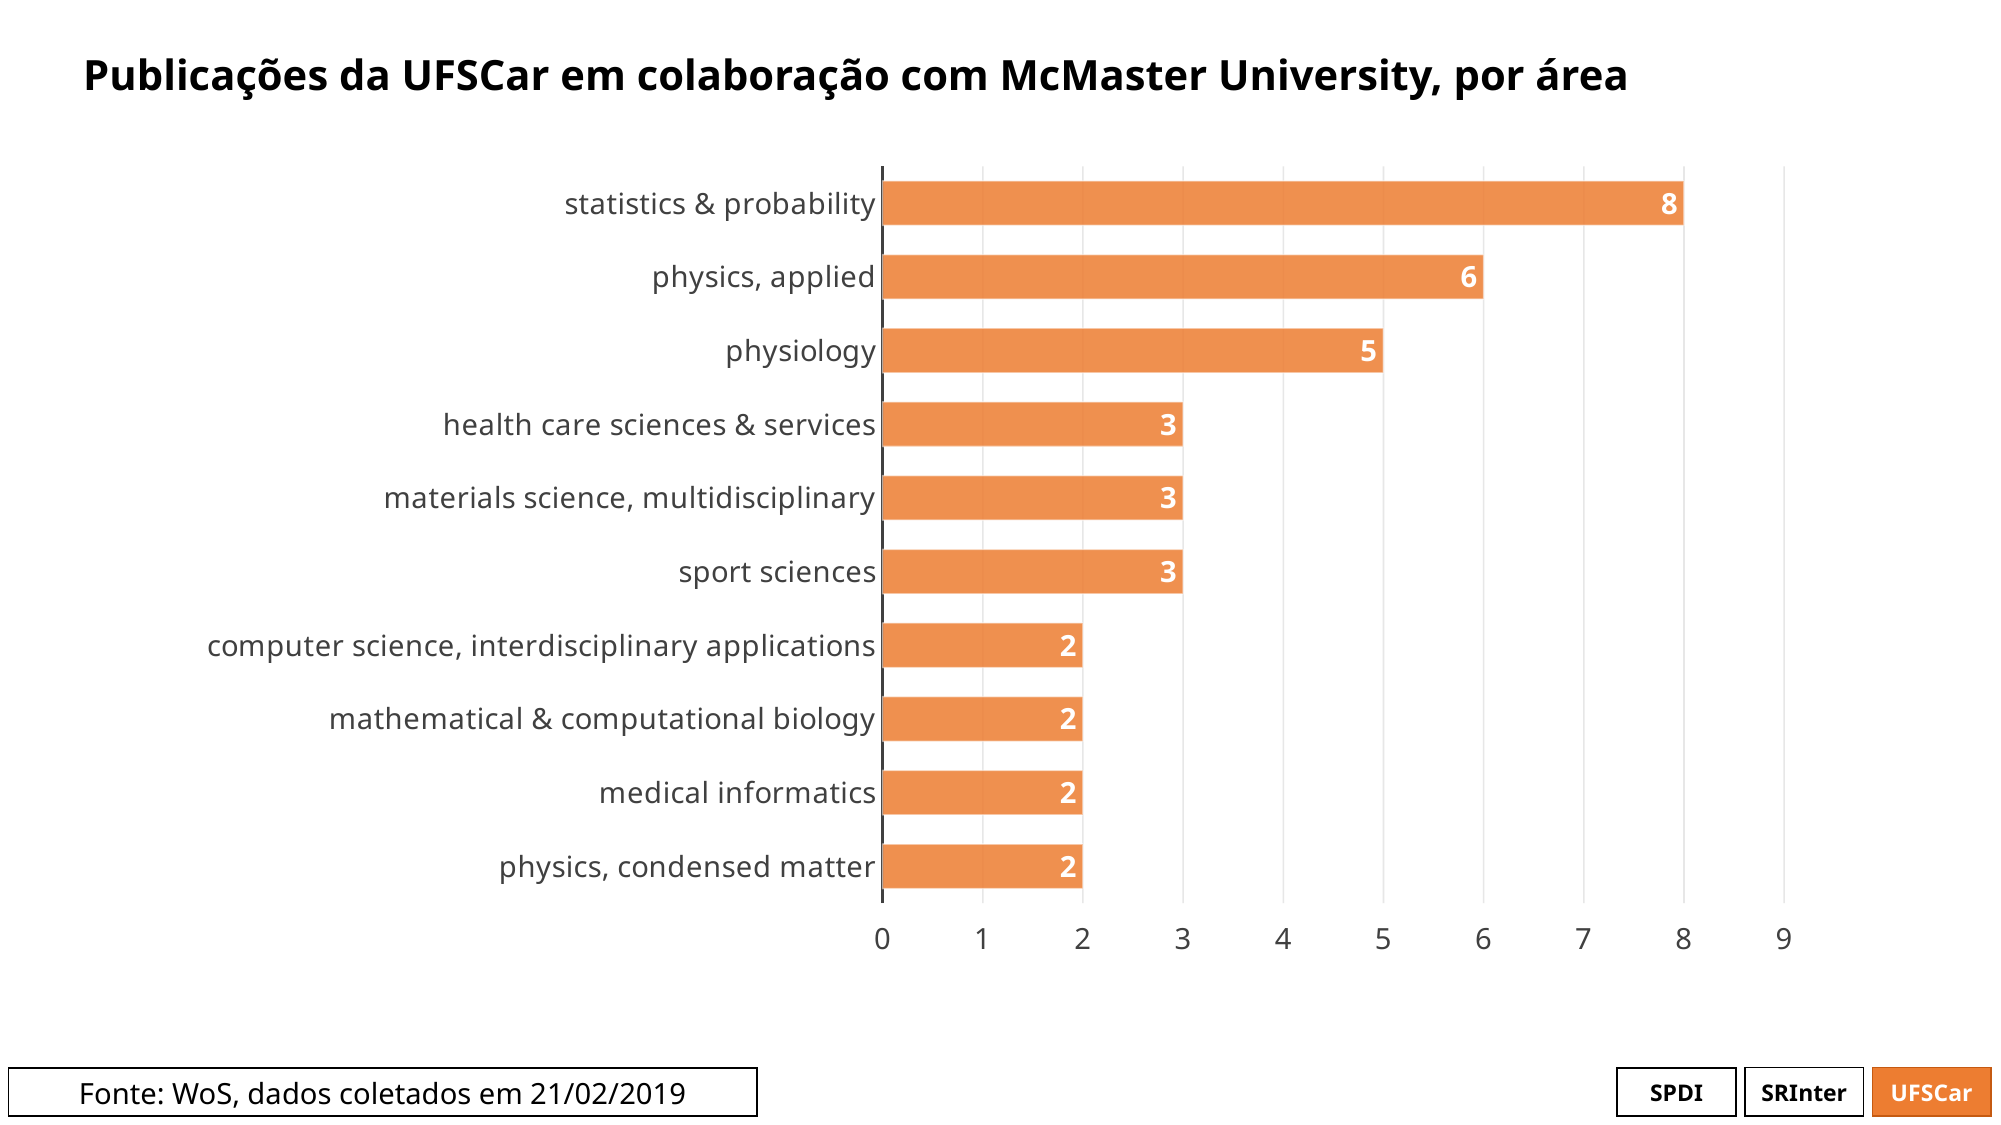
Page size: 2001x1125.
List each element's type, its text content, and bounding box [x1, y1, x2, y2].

title Publicações da UFSCar em colaboração com McMaster University, por área [68, 8, 1931, 145]
chart [173, 149, 1827, 976]
